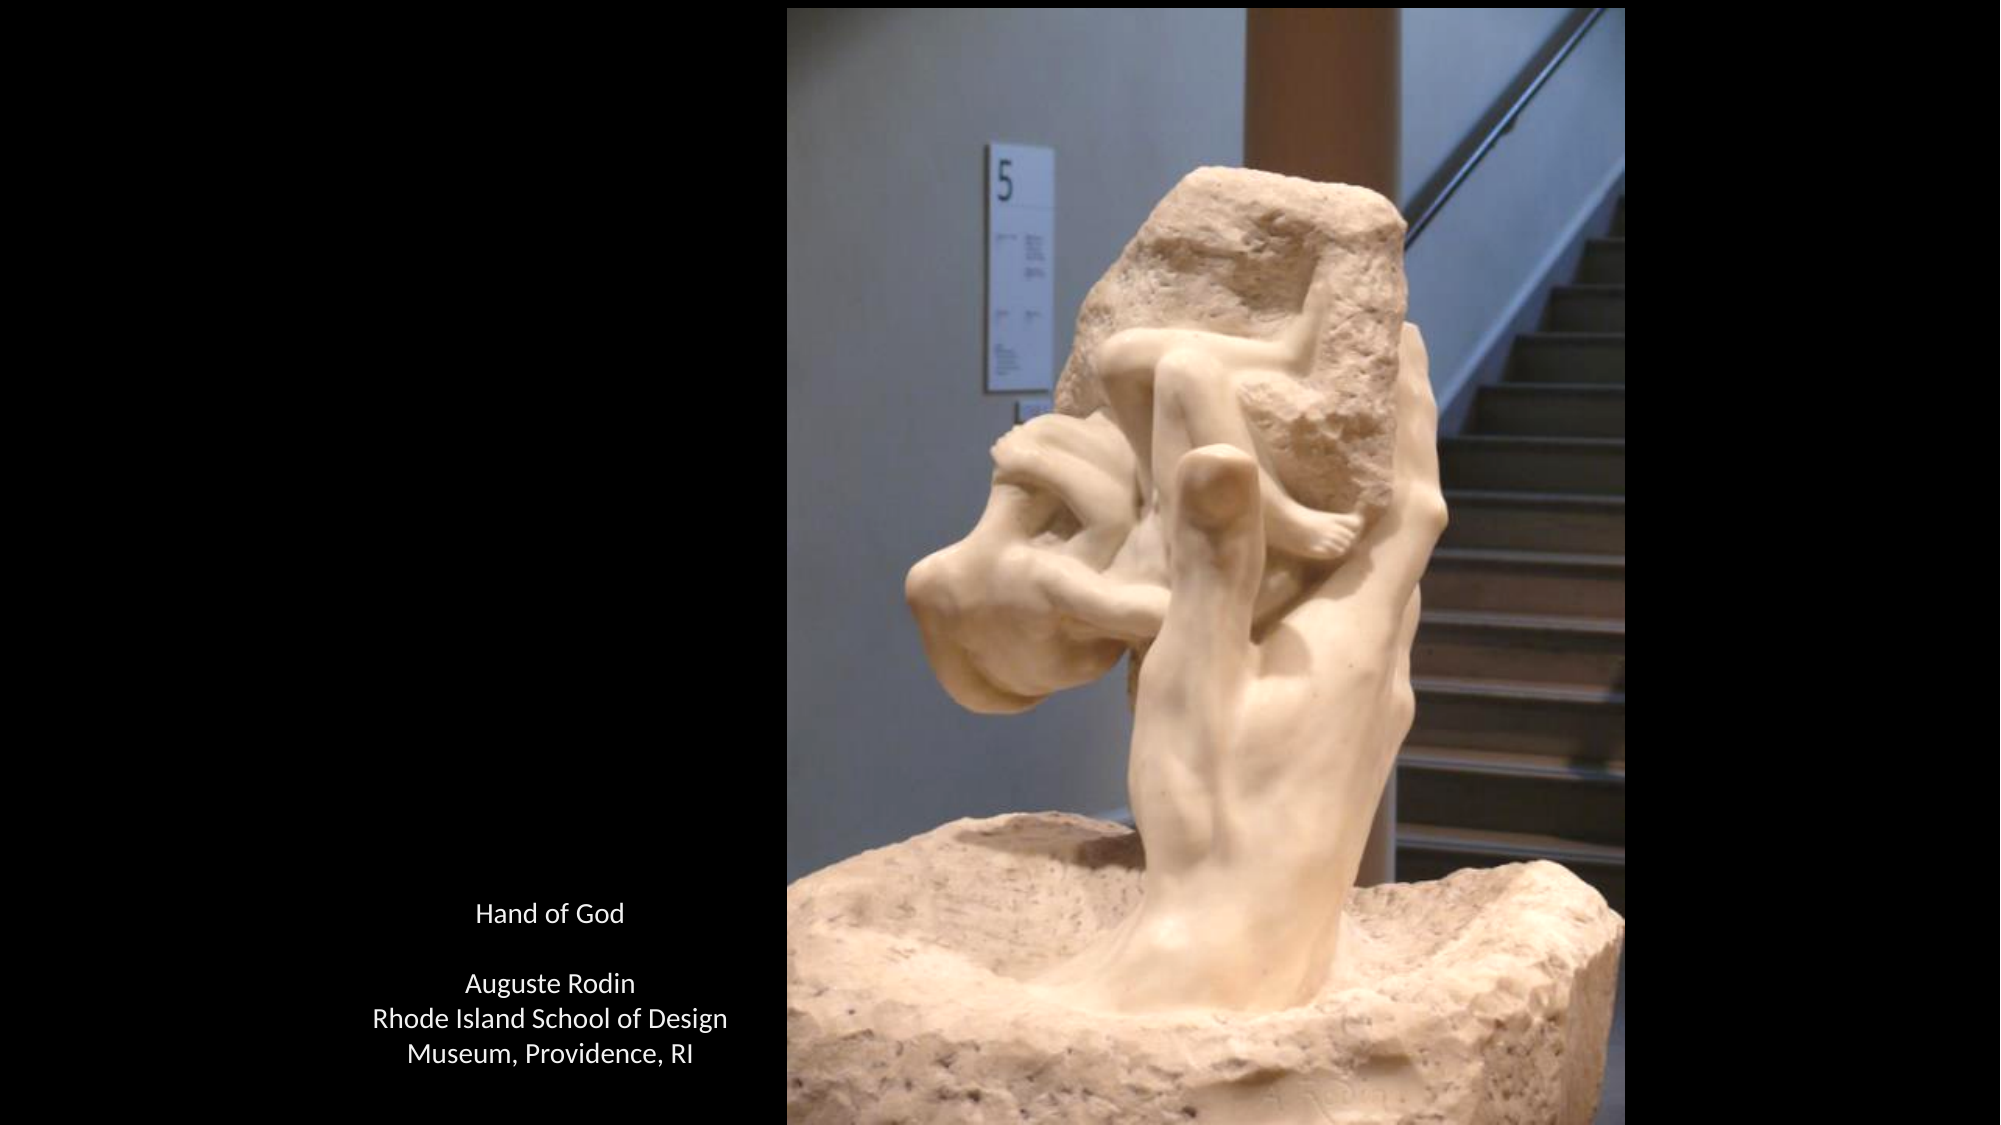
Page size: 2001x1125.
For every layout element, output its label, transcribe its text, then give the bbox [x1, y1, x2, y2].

text_box Hand of God Auguste Rodin Rhode Island School of Design Museum, Providence, RI [306, 887, 782, 1077]
picture [787, 8, 1626, 1125]
